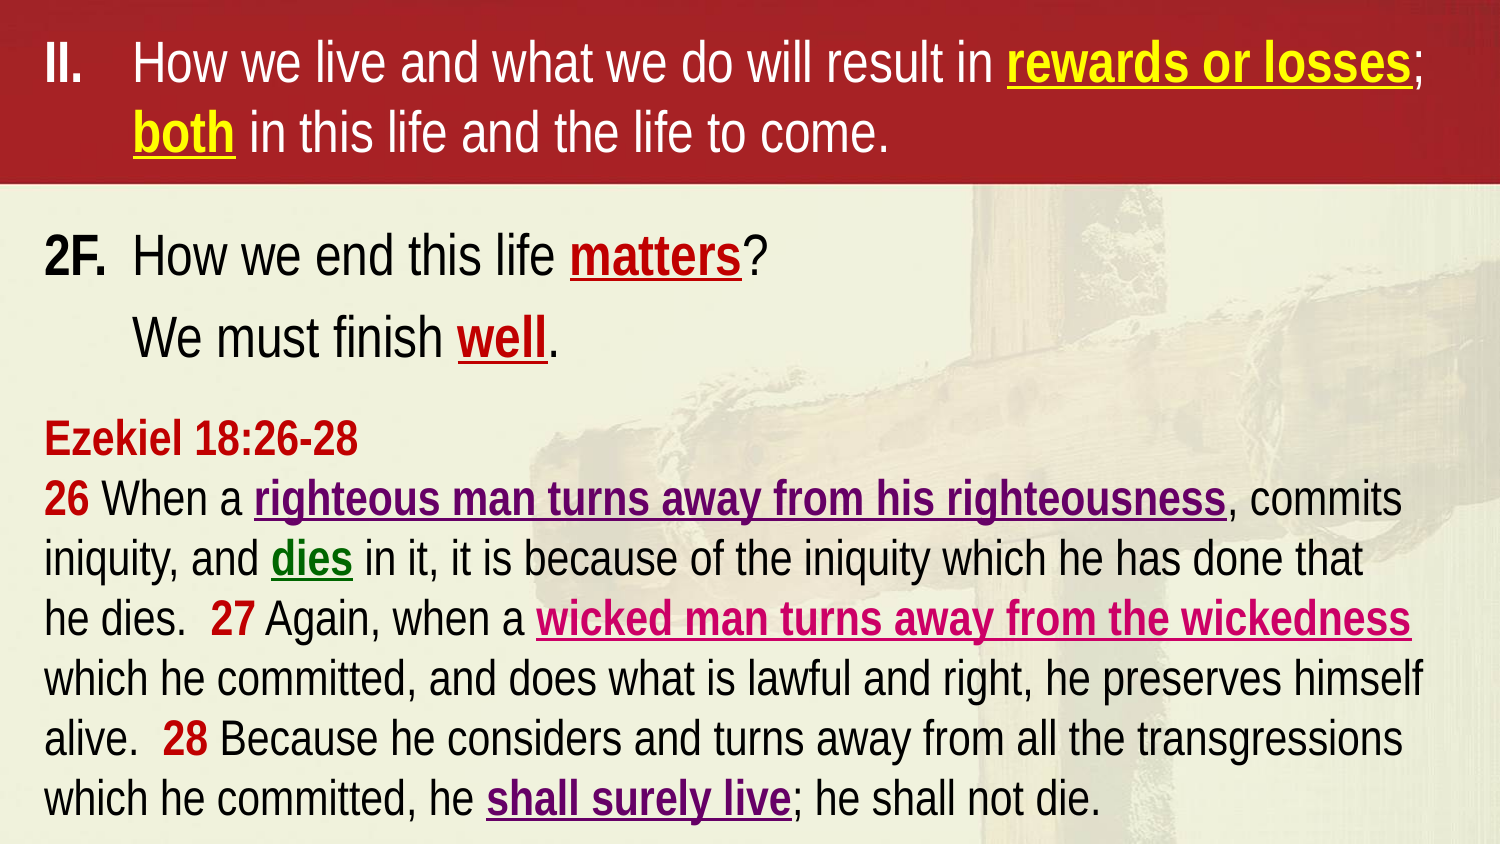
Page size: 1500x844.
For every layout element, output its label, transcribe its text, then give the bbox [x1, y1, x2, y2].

text_box Ezekiel 18:26-28 26 When a righteous man turns away from his righteousness, commits iniquity, and dies in it, it is because of the iniquity which he has done that he dies. 27 Again, when a wicked man turns away from the wickedness which he committed, and does what is lawful and right, he preserves himself alive. 28 Because he considers and turns away from all the transgressions which he committed, he shall surely live; he shall not die. [29, 398, 1471, 833]
text_box 2F. How we end this life matters? We must finish well. [29, 209, 1471, 377]
picture [0, 0, 1500, 844]
text_box II. How we live and what we do will result in rewards or losses; both in this life and the life to come. [29, 17, 1447, 172]
